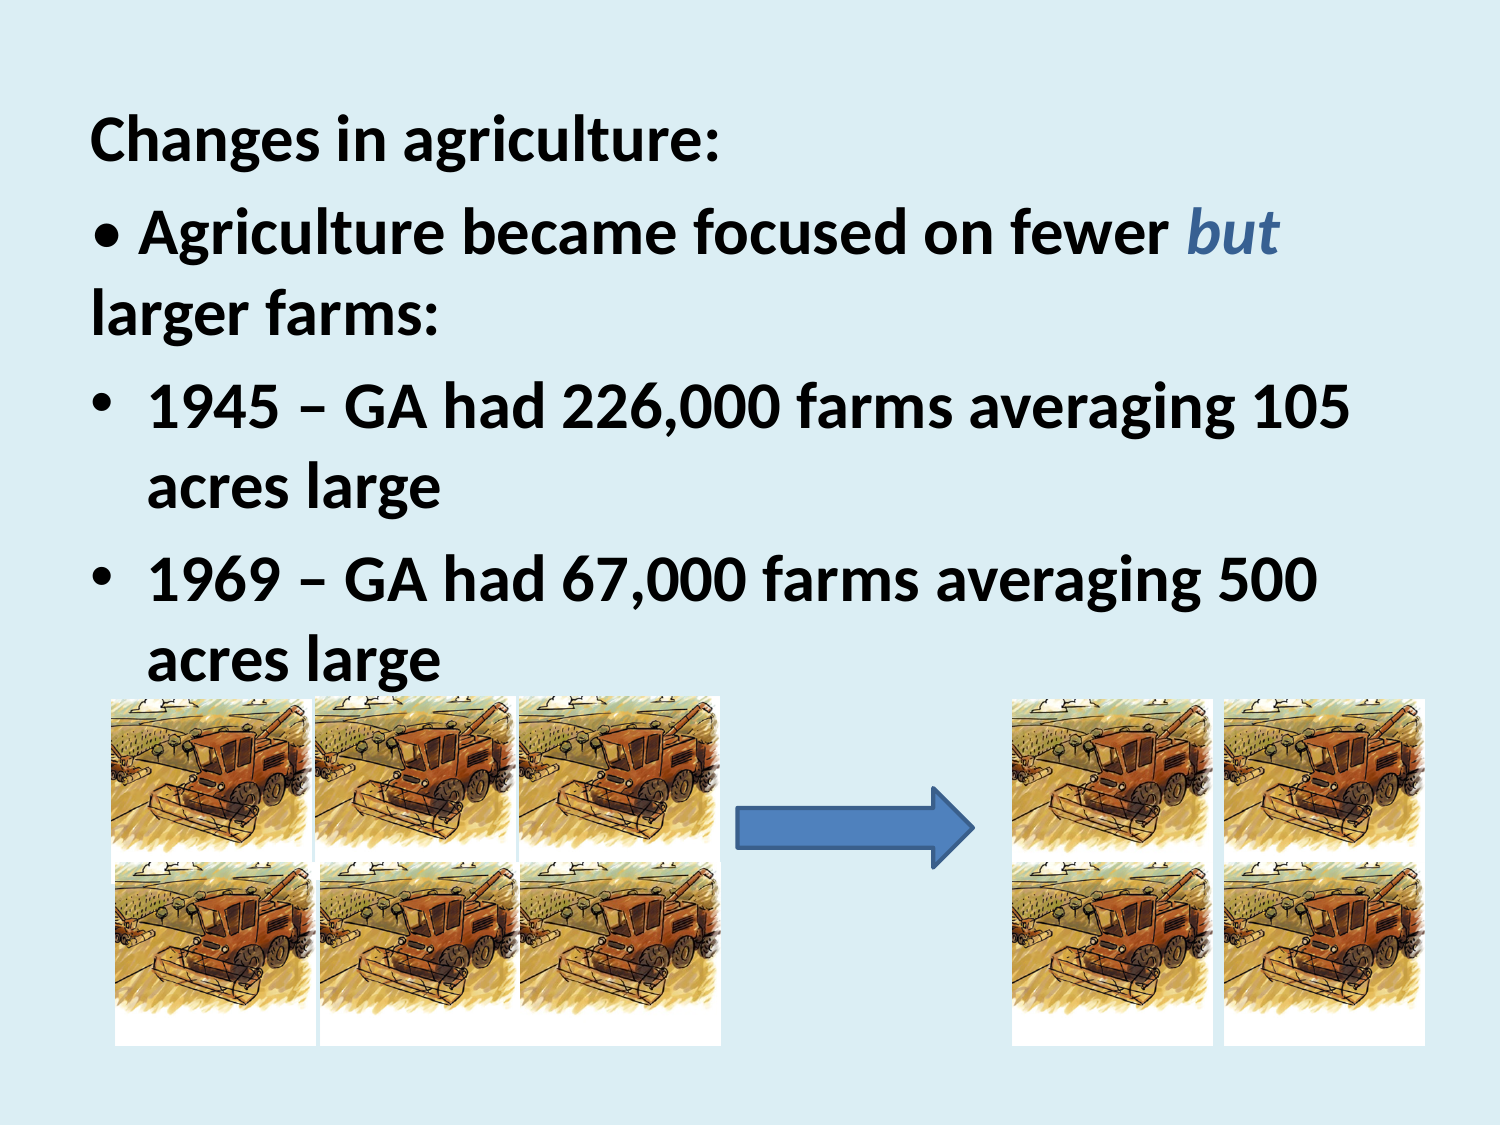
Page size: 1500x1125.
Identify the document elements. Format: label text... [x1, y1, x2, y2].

picture [1224, 699, 1426, 1047]
list Changes in agriculture: • Agriculture became focused on fewer but larger farms: 1945 – GA had 226,000 farms averaging 105 acres large 1969 – GA had 67,000 farms averaging 500 acres large [75, 87, 1425, 1005]
text_box [735, 786, 976, 870]
picture [111, 696, 721, 1047]
picture [1012, 699, 1213, 1047]
